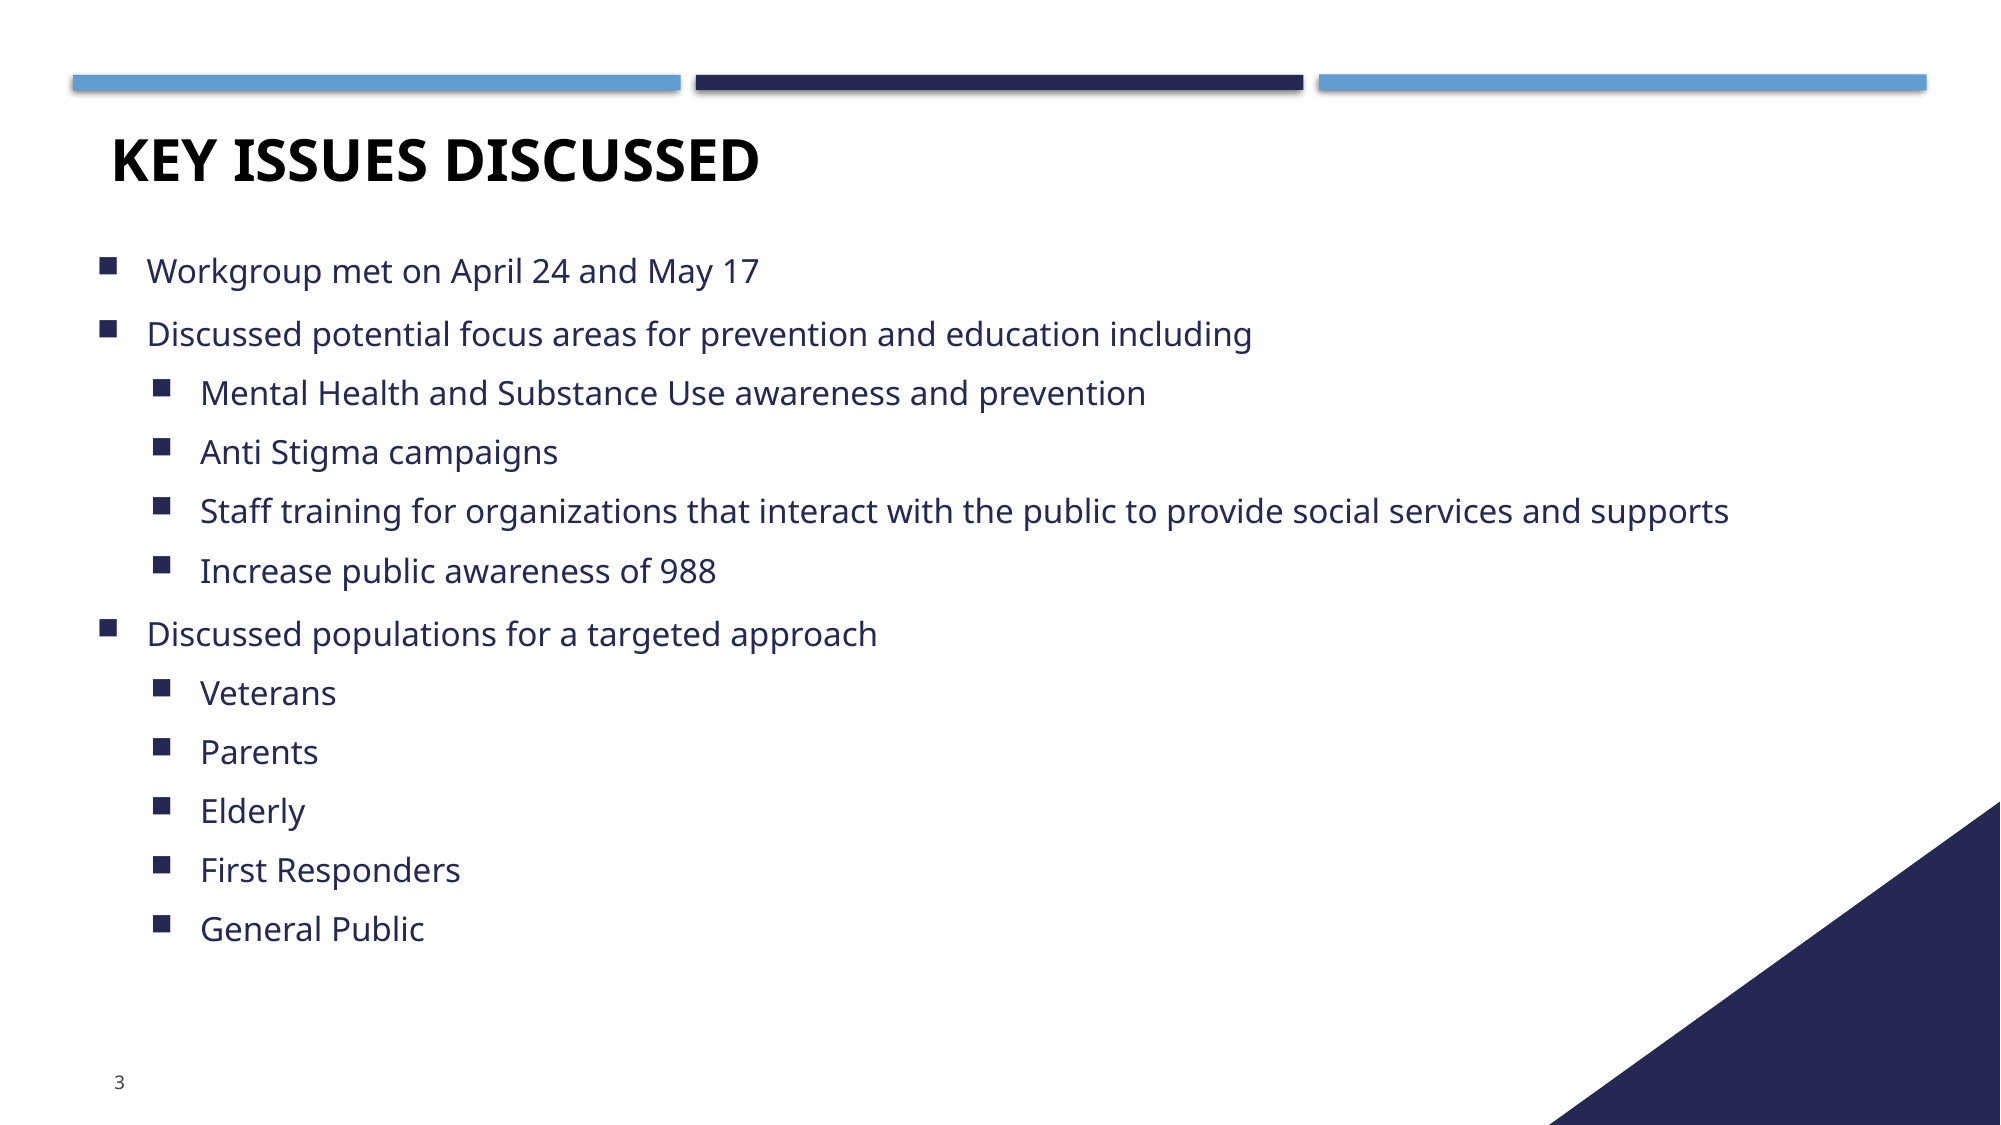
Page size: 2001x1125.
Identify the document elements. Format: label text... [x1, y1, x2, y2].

slide_number 3 [99, 1053, 273, 1114]
title Key issues discussed [95, 115, 1905, 238]
list Workgroup met on April 24 and May 17 Discussed potential focus areas for prevention and education including Mental Health and Substance Use awareness and prevention Anti Stigma campaigns Staff training for organizations that interact with the public to provide social services and supports Increase public awareness of 988 Discussed populations for a targeted approach Veterans Parents Elderly First Responders General Public [81, 238, 1977, 815]
